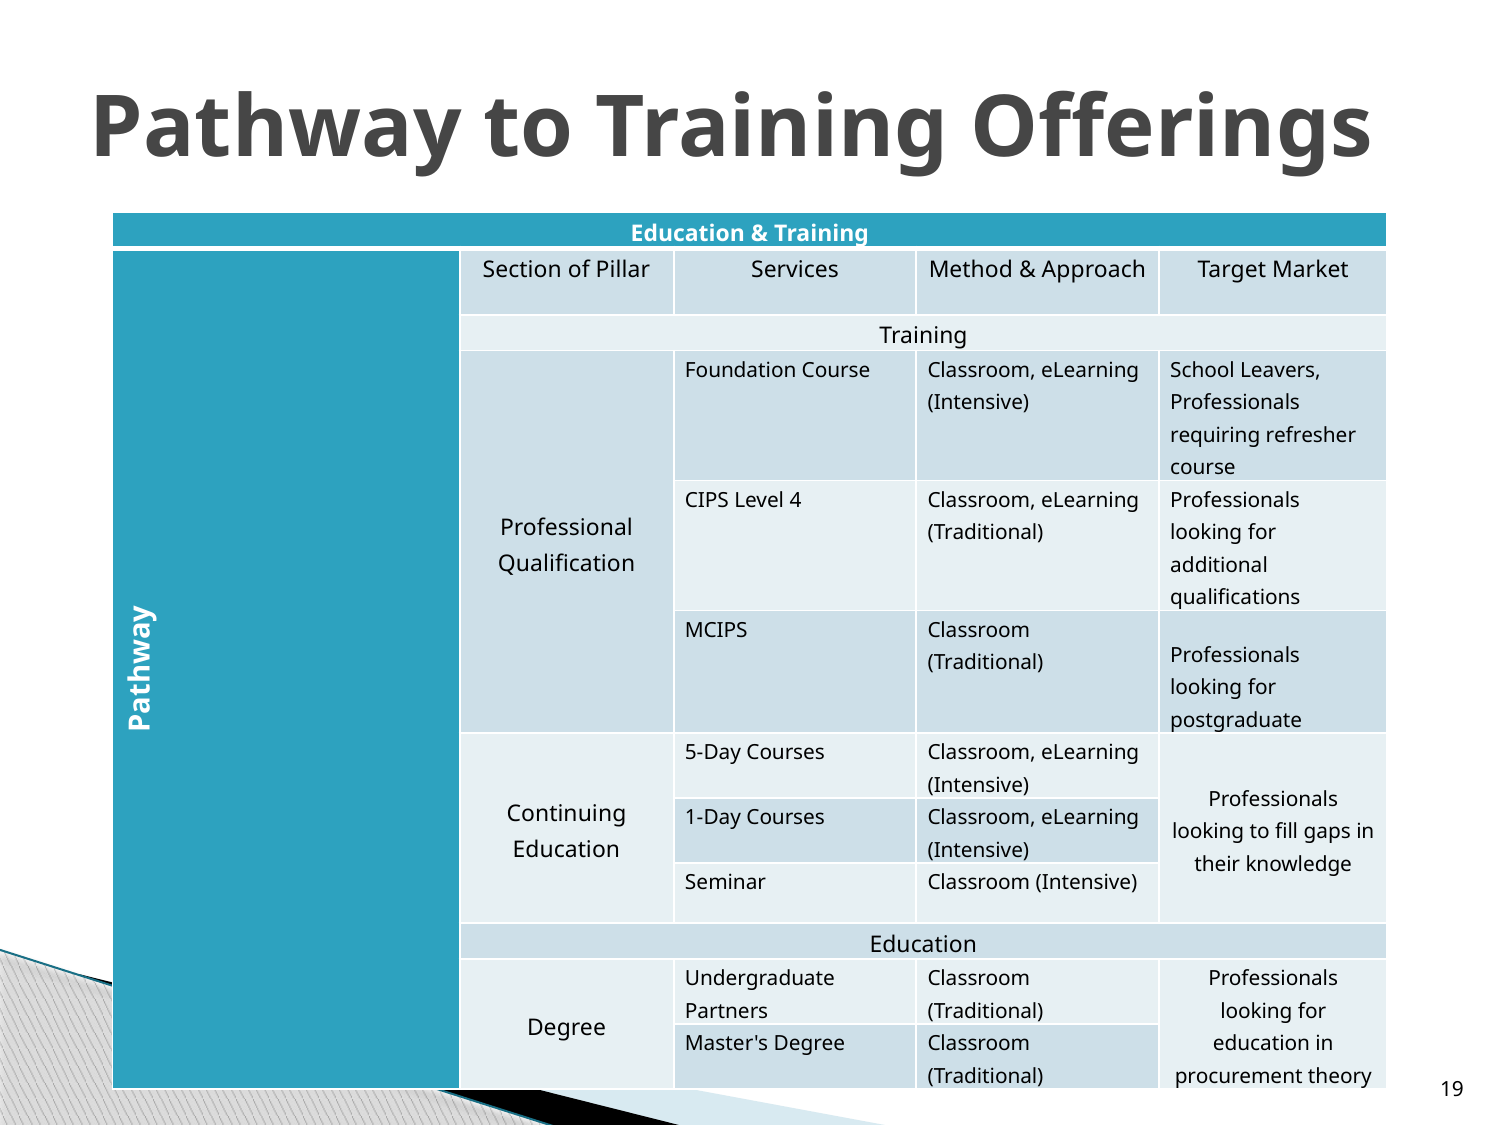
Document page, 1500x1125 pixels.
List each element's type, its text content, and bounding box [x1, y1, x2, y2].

slide_number 19 [1418, 1051, 1479, 1112]
table_cell Education [461, 924, 1386, 958]
table_cell Classroom, eLearning (Intensive) [917, 734, 1158, 797]
table_cell Target Market [1160, 251, 1386, 272]
table_cell Method & Approach [917, 251, 1158, 272]
table_header Education & Training [113, 213, 1386, 246]
table_cell Pathway [113, 251, 459, 1088]
table_cell Degree [461, 960, 673, 1088]
table_cell Classroom, eLearning (Intensive) [917, 799, 1158, 862]
table_cell Foundation Course [675, 351, 915, 480]
table_cell Classroom (Traditional) [917, 1025, 1158, 1088]
table_cell Classroom (Traditional) [917, 960, 1158, 1023]
table_cell 1-Day Courses [675, 799, 915, 862]
table_cell 5-Day Courses [675, 734, 915, 797]
table_cell Services [675, 251, 915, 272]
table_cell Classroom (Traditional) [917, 611, 1158, 732]
table_cell Classroom (Intensive) [917, 864, 1158, 922]
table_cell Undergraduate Partners [675, 960, 915, 1023]
table_cell Section of Pillar [461, 251, 673, 272]
table_cell Seminar [675, 864, 915, 922]
table_cell Professionals looking for postgraduate [1160, 611, 1386, 732]
table_cell Professional Qualification [461, 351, 673, 732]
table_cell CIPS Level 4 [675, 481, 915, 610]
table_cell Master's Degree [675, 1025, 915, 1088]
text_box [239, 272, 1500, 348]
table_cell School Leavers, Professionals requiring refresher course [1160, 351, 1386, 480]
table_cell MCIPS [675, 611, 915, 732]
table_cell Classroom, eLearning (Intensive) [917, 351, 1158, 480]
table_cell Professionals looking for education in procurement theory [1160, 960, 1386, 1088]
table_cell Professionals looking to fill gaps in their knowledge [1160, 734, 1386, 922]
title Pathway to Training Offerings [75, 45, 1425, 200]
table_cell Professionals looking for additional qualifications [1160, 481, 1386, 610]
table_cell Classroom, eLearning (Traditional) [917, 481, 1158, 610]
table_cell Continuing Education [461, 734, 673, 922]
